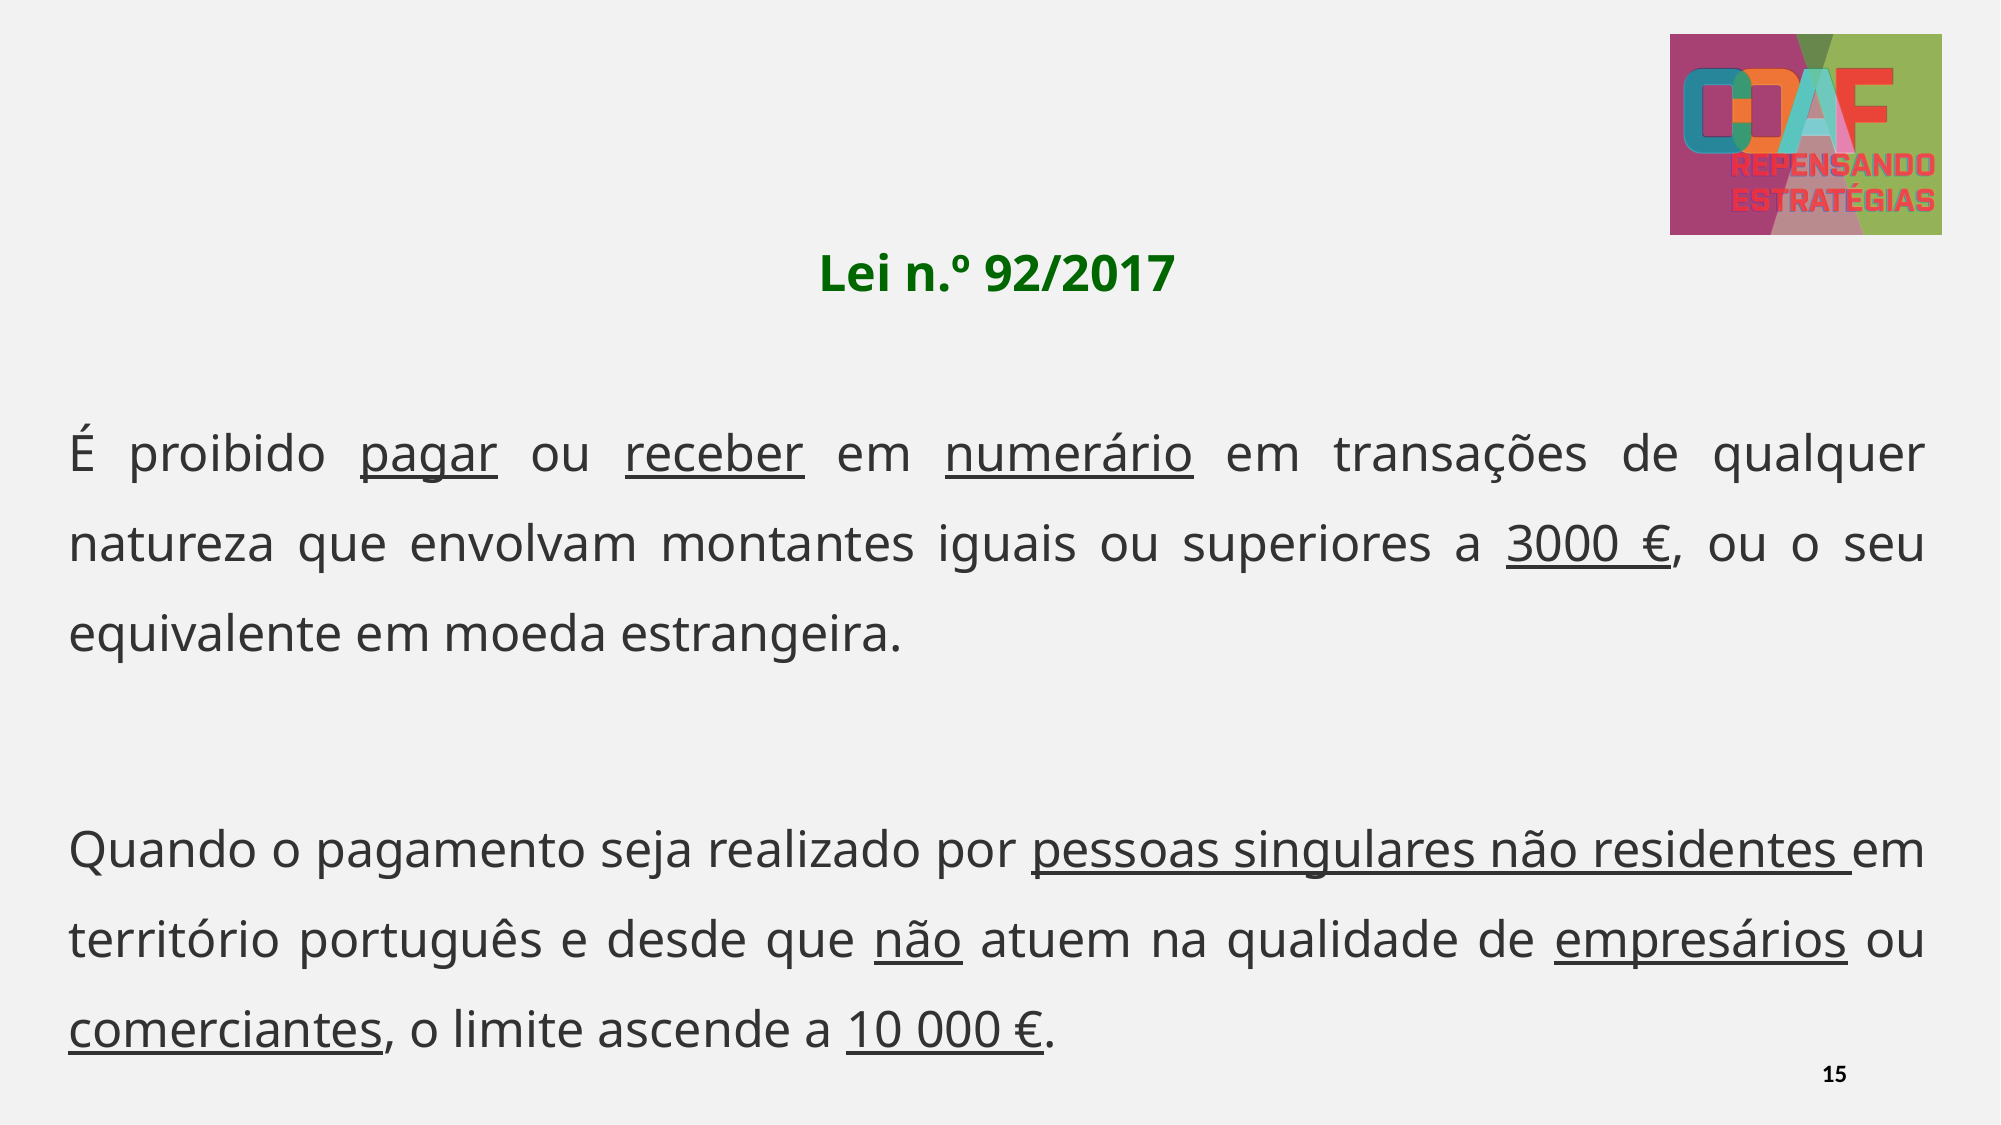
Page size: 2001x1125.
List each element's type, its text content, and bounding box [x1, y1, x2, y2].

subtitle Lei n.º 92/2017 É proibido pagar ou receber em numerário em transações de qualquer natureza que envolvam montantes iguais ou superiores a 3000 €, ou o seu equivalente em moeda estrangeira. Quando o pagamento seja realizado por pessoas singulares não residentes em território português e desde que não atuem na qualidade de empresários ou comerciantes, o limite ascende a 10 000 €. [53, 34, 1942, 1066]
picture [1670, 34, 1942, 235]
slide_number 15 [1412, 1042, 1863, 1103]
